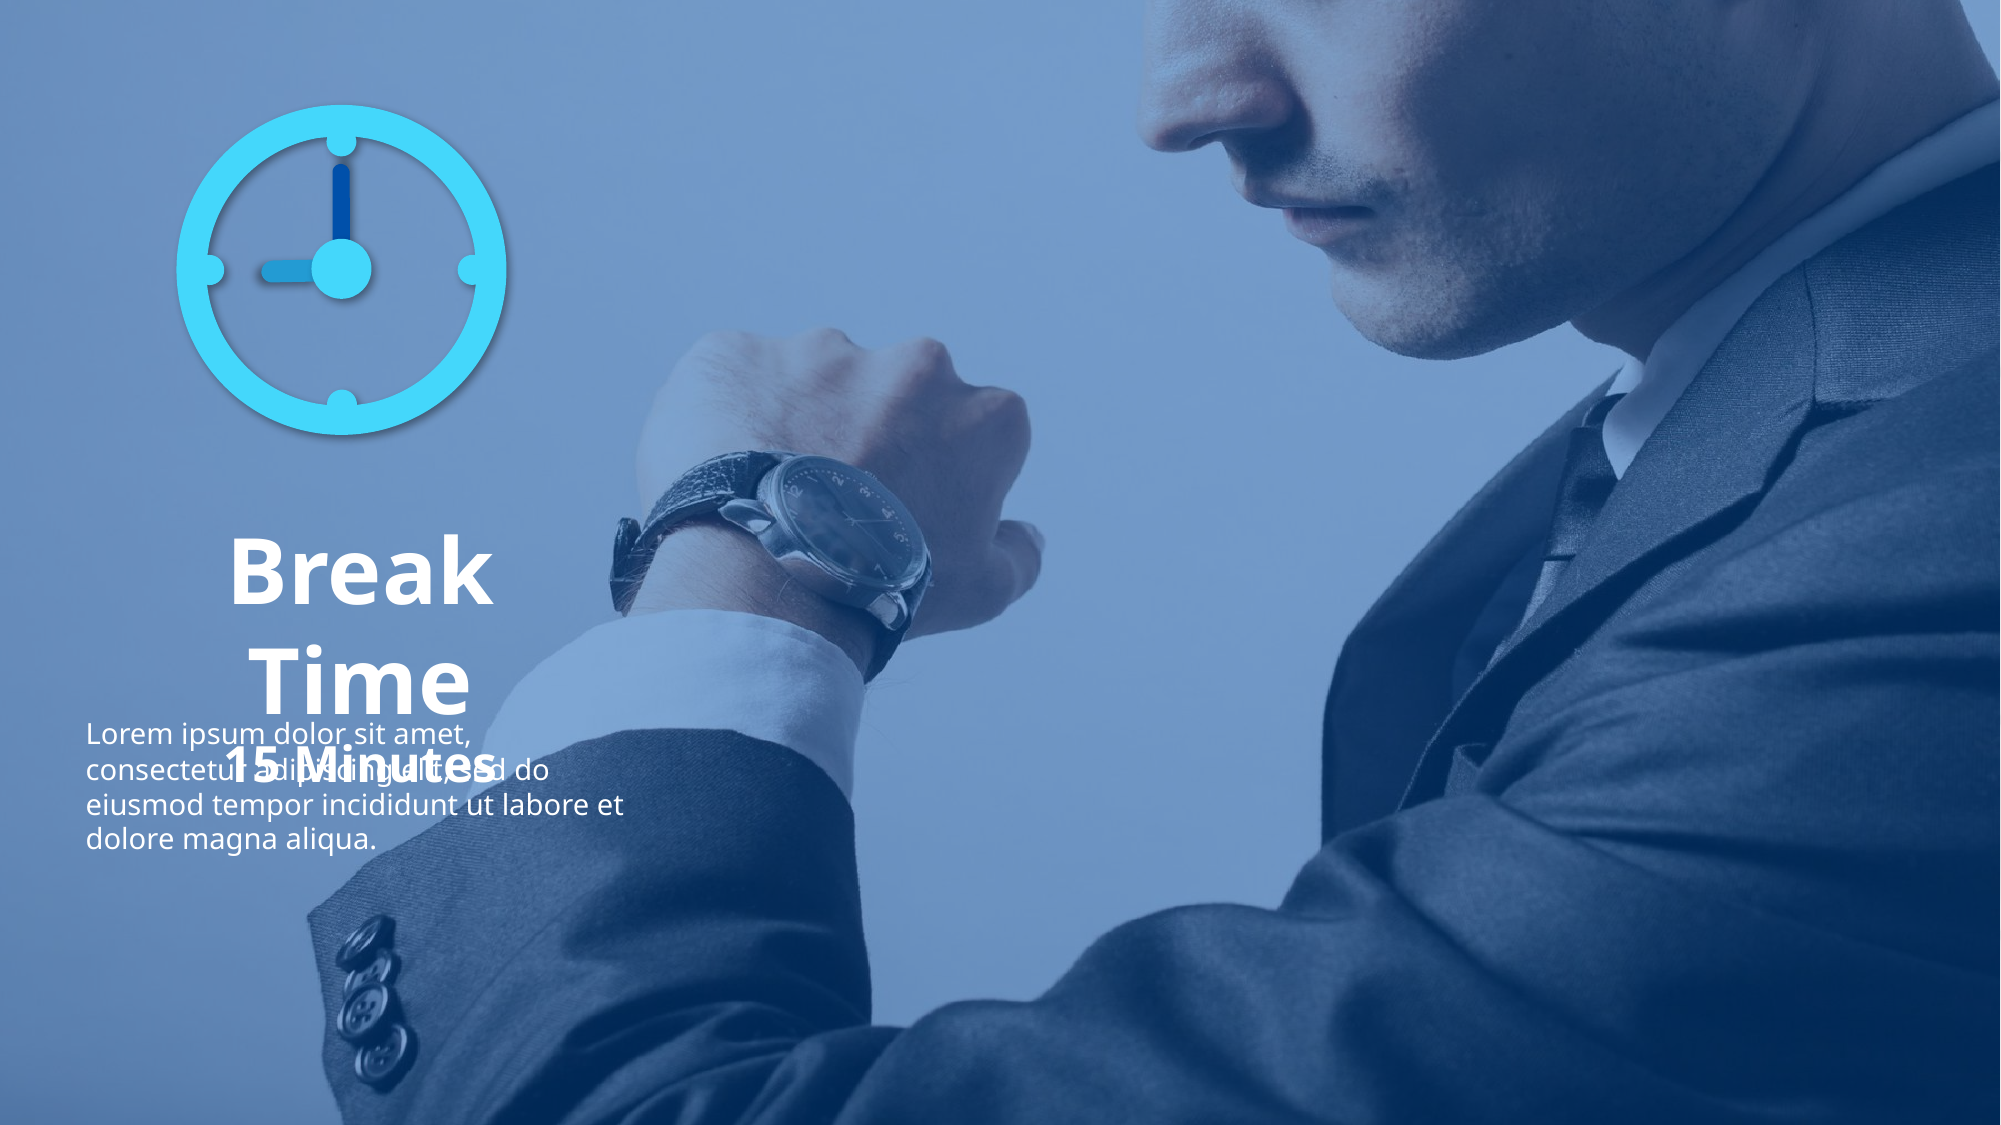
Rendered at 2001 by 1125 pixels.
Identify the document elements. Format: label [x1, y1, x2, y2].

text_box [70, 505, 641, 830]
text_box [175, 103, 508, 436]
text_box [291, 291, 379, 373]
text_box [291, 176, 379, 237]
text_box [0, 0, 2000, 1125]
text_box [262, 237, 431, 291]
